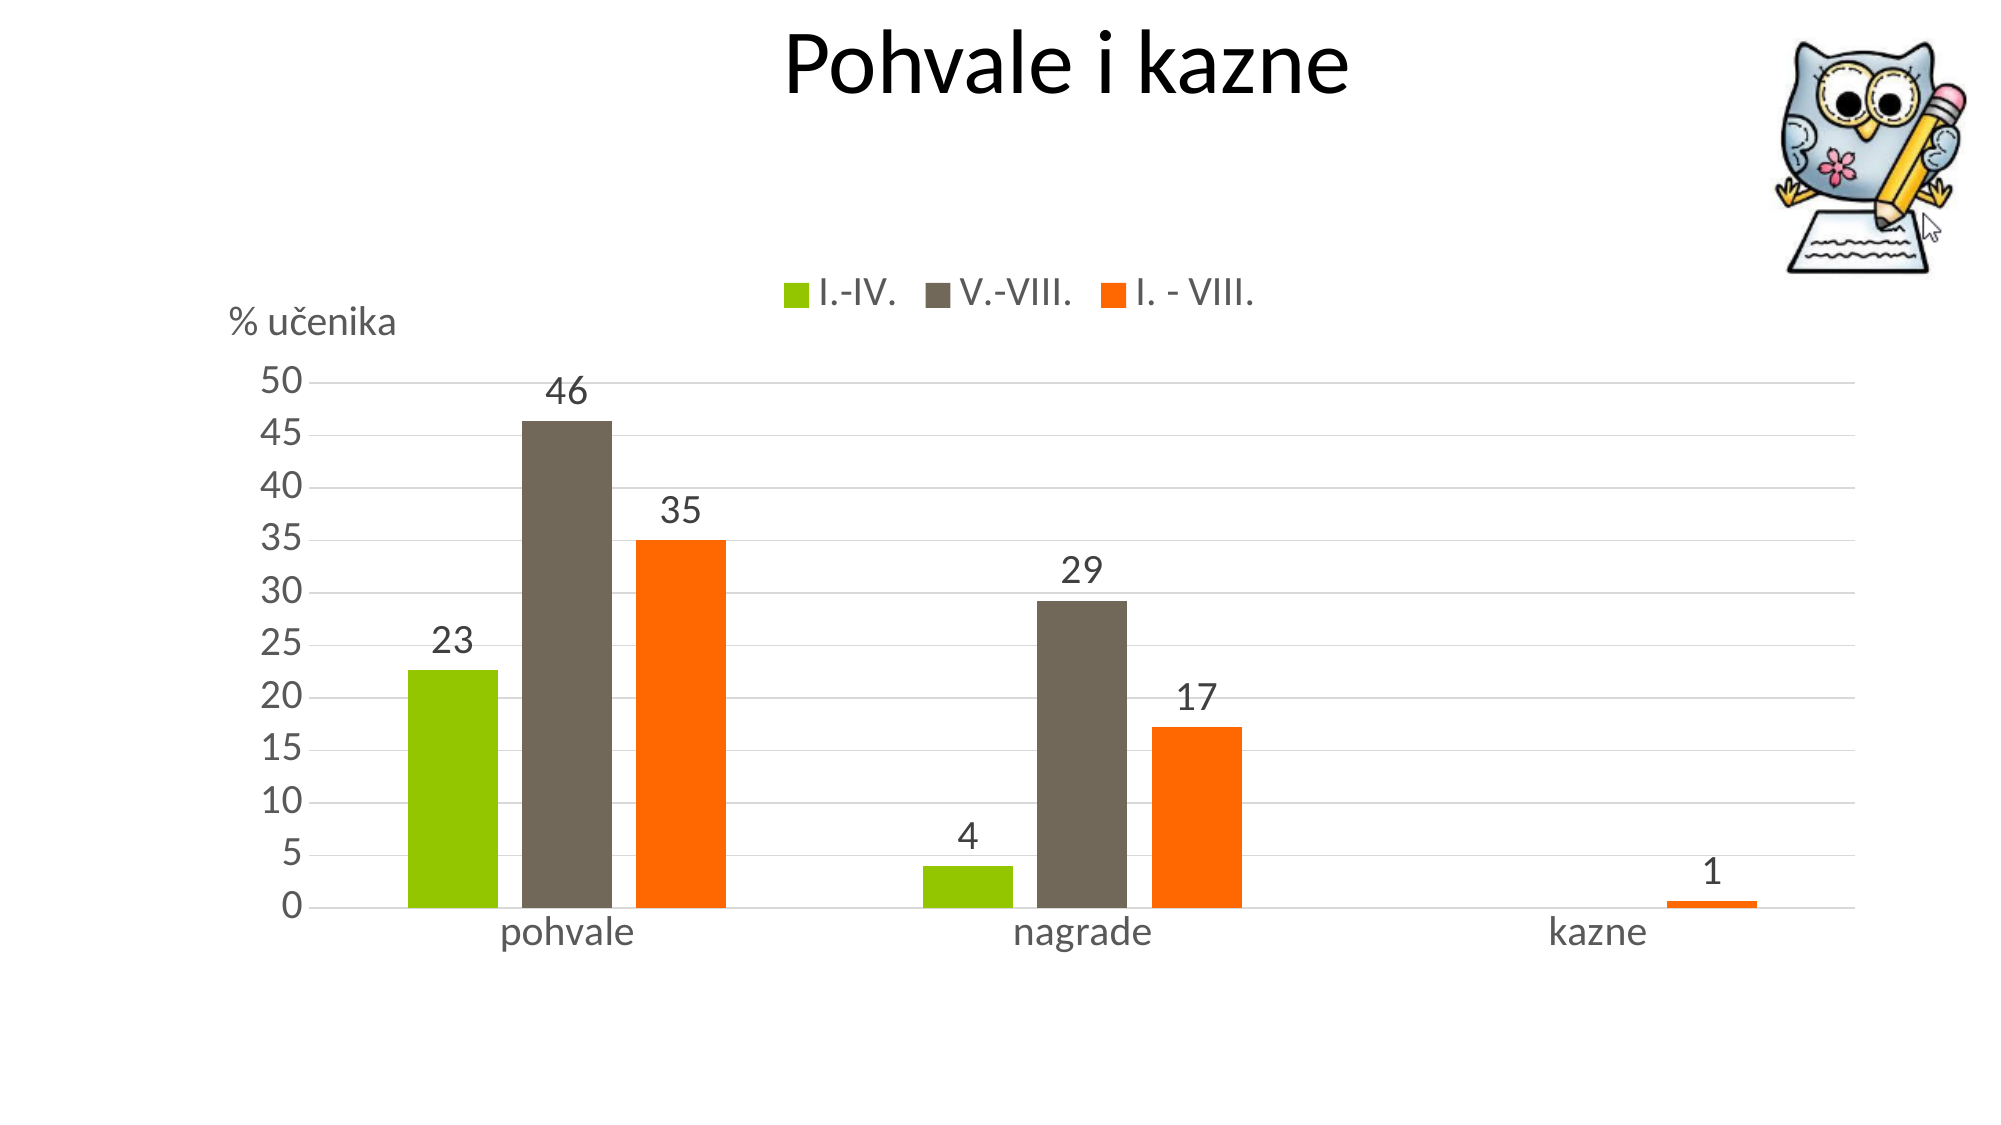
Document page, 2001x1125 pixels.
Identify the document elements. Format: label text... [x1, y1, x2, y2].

chart [170, 254, 1879, 1075]
title Pohvale i kazne [205, 75, 1731, 225]
text_box [0, 0, 2000, 75]
picture [1736, 37, 1987, 307]
